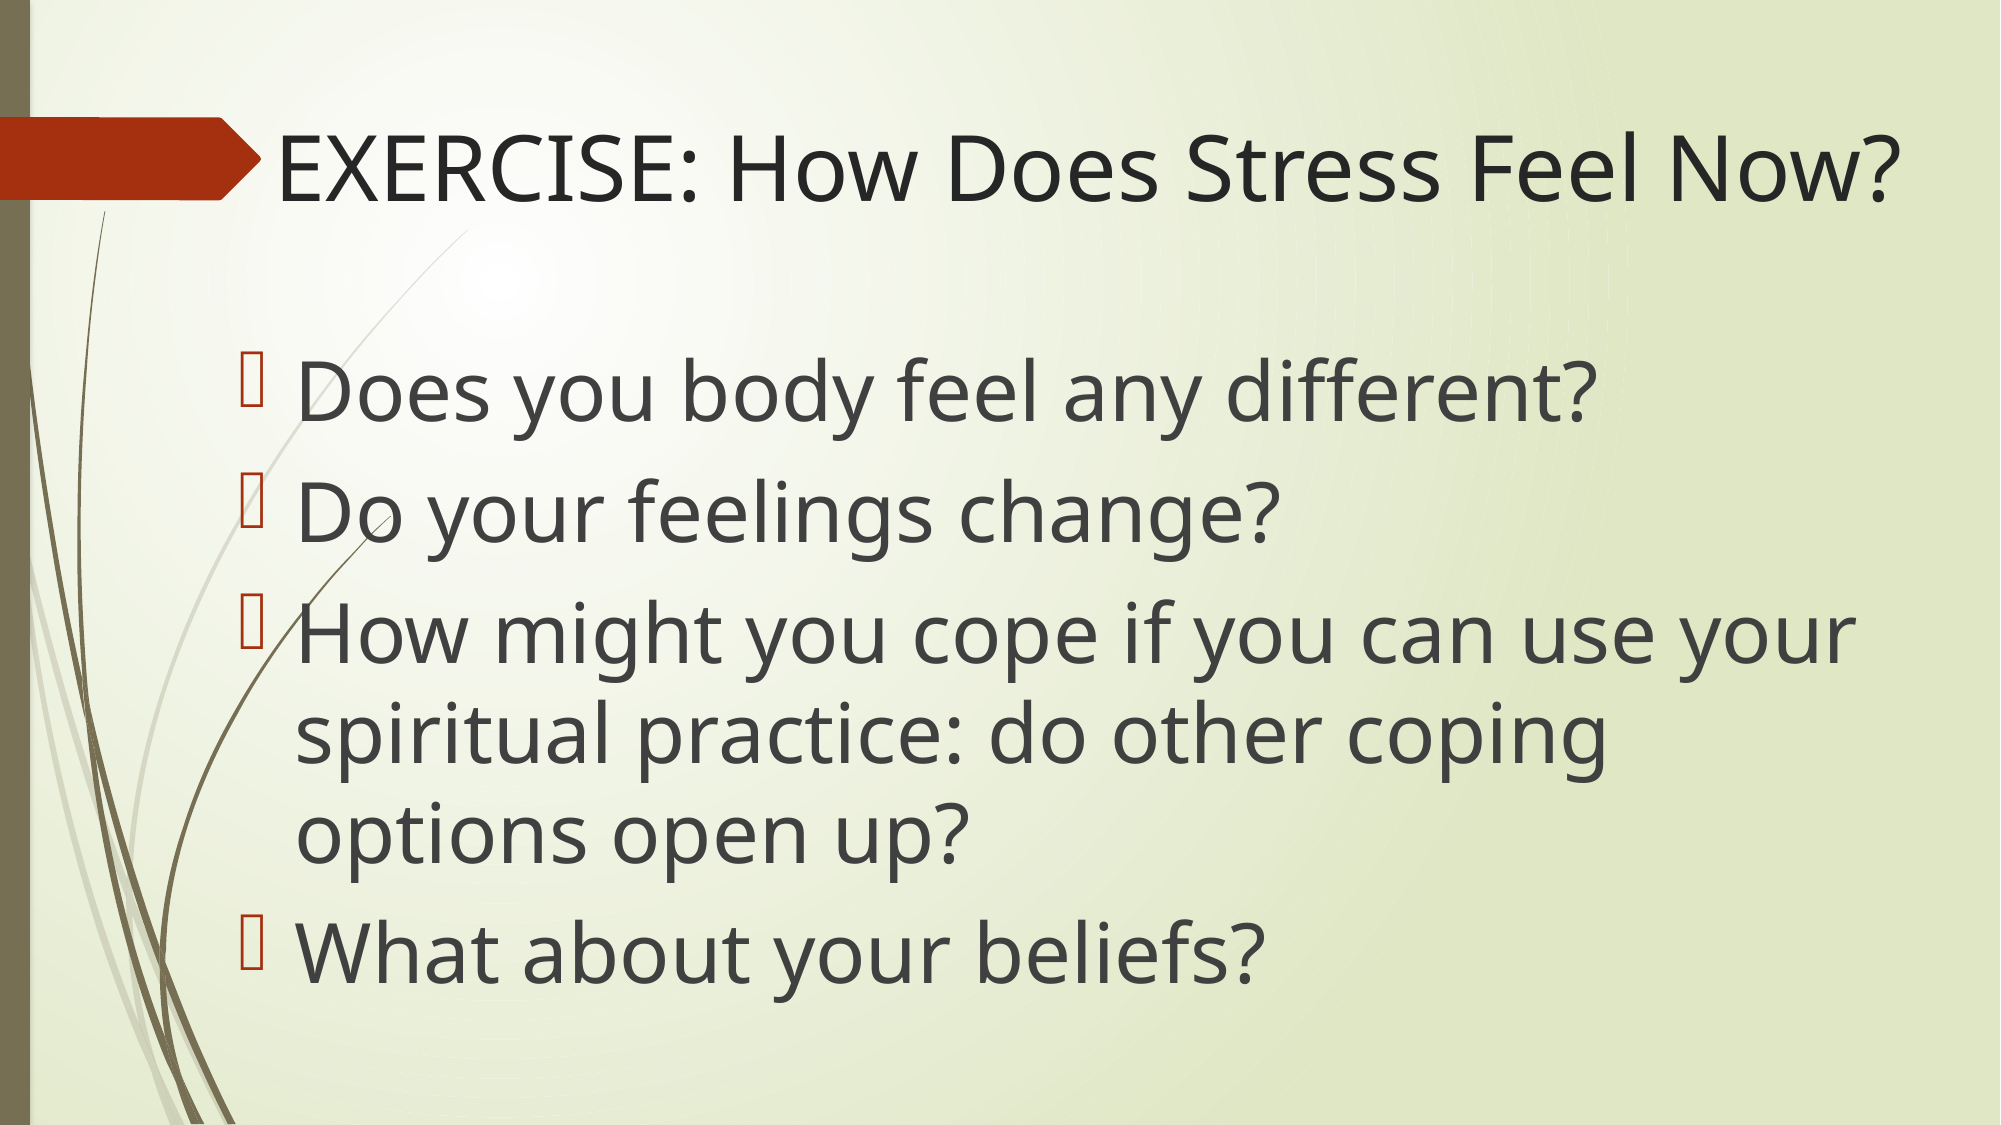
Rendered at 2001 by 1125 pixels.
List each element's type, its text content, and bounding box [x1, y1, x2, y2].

list Does you body feel any different? Do your feelings change? How might you cope if you can use your spiritual practice: do other coping options open up? What about your beliefs? [223, 330, 1888, 970]
title EXERCISE: How Does Stress Feel Now? [259, 102, 1967, 313]
